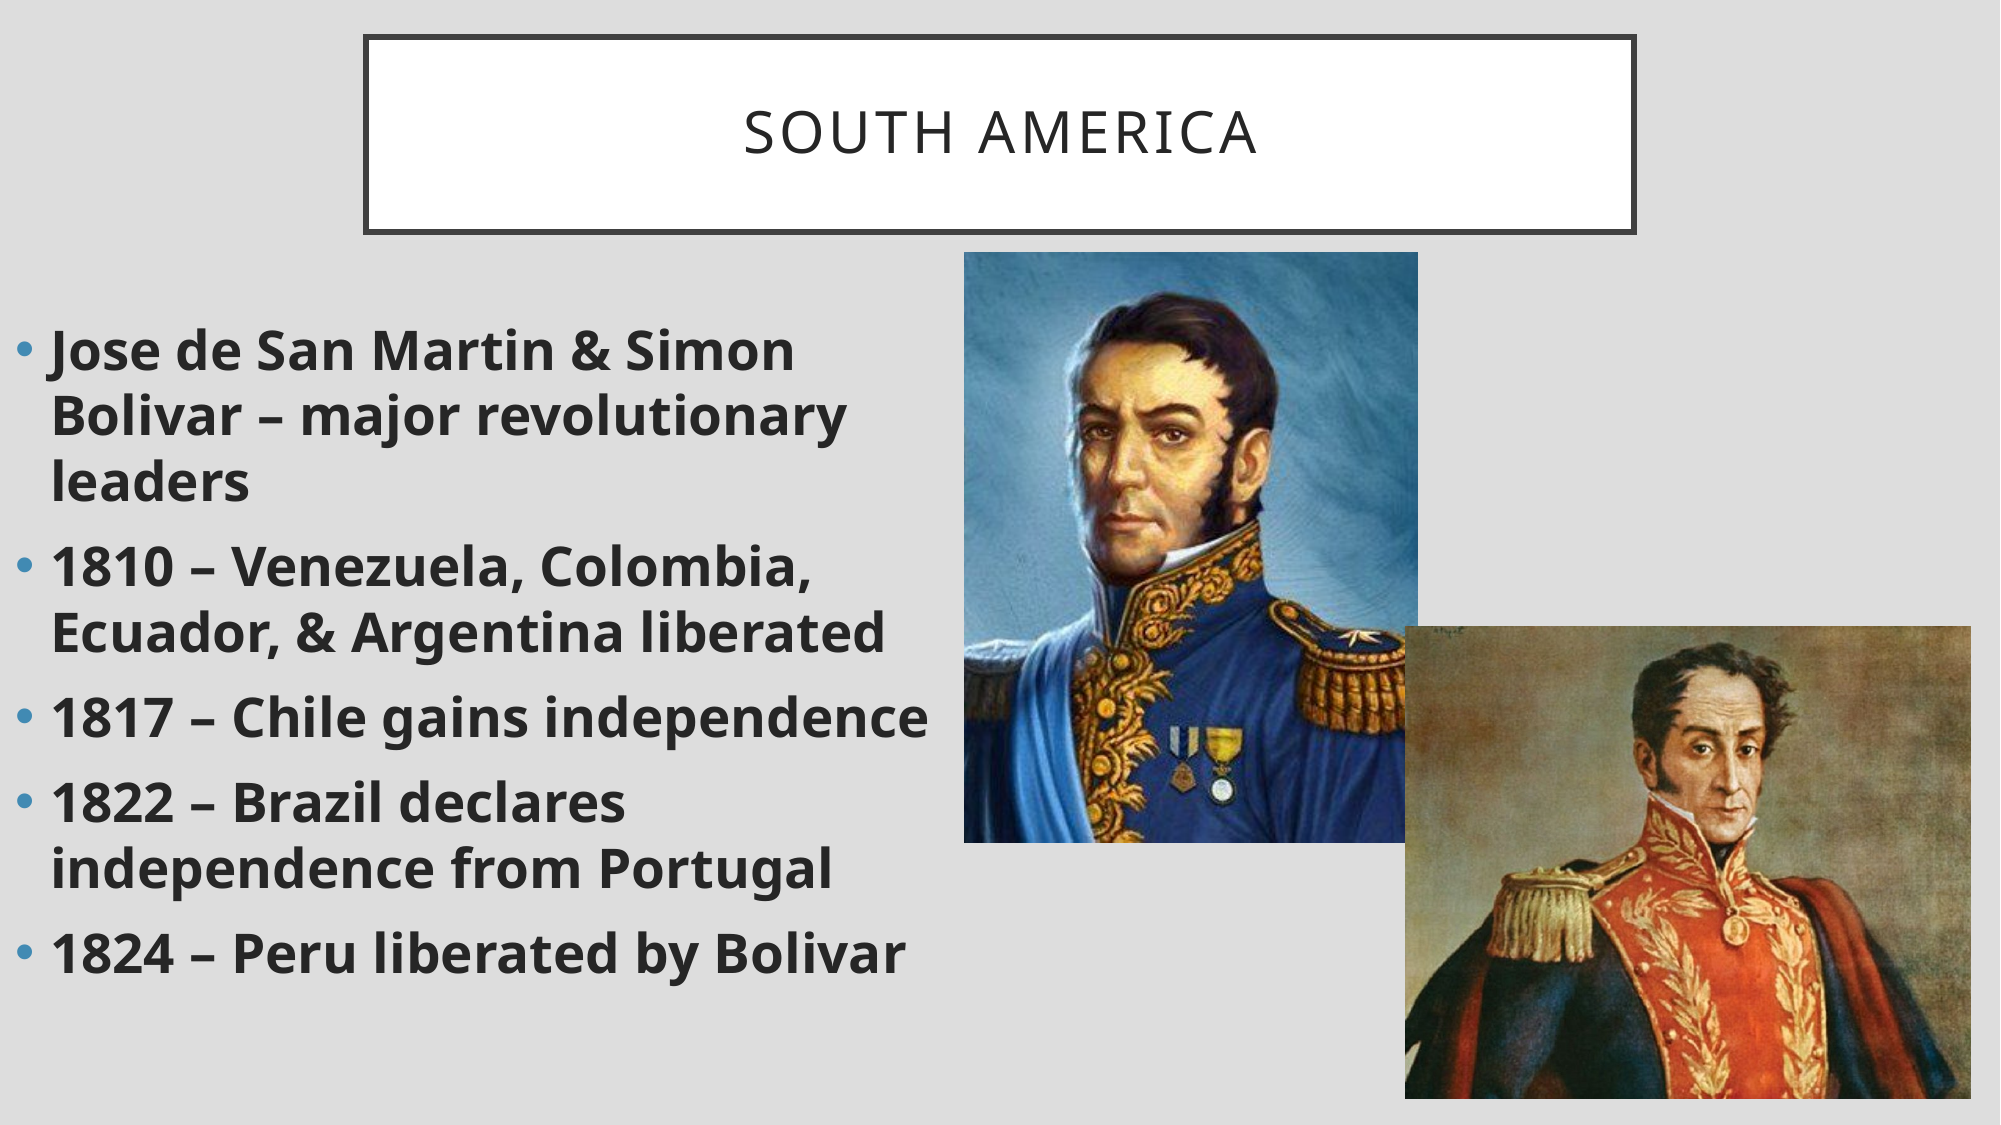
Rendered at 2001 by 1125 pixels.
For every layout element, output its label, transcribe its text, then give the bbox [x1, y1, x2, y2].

list Jose de San Martin & Simon Bolivar – major revolutionary leaders 1810 – Venezuela, Colombia, Ecuador, & Argentina liberated 1817 – Chile gains independence 1822 – Brazil declares independence from Portugal 1824 – Peru liberated by Bolivar [0, 308, 965, 1088]
title South America [363, 34, 1637, 235]
picture [964, 252, 1971, 1099]
